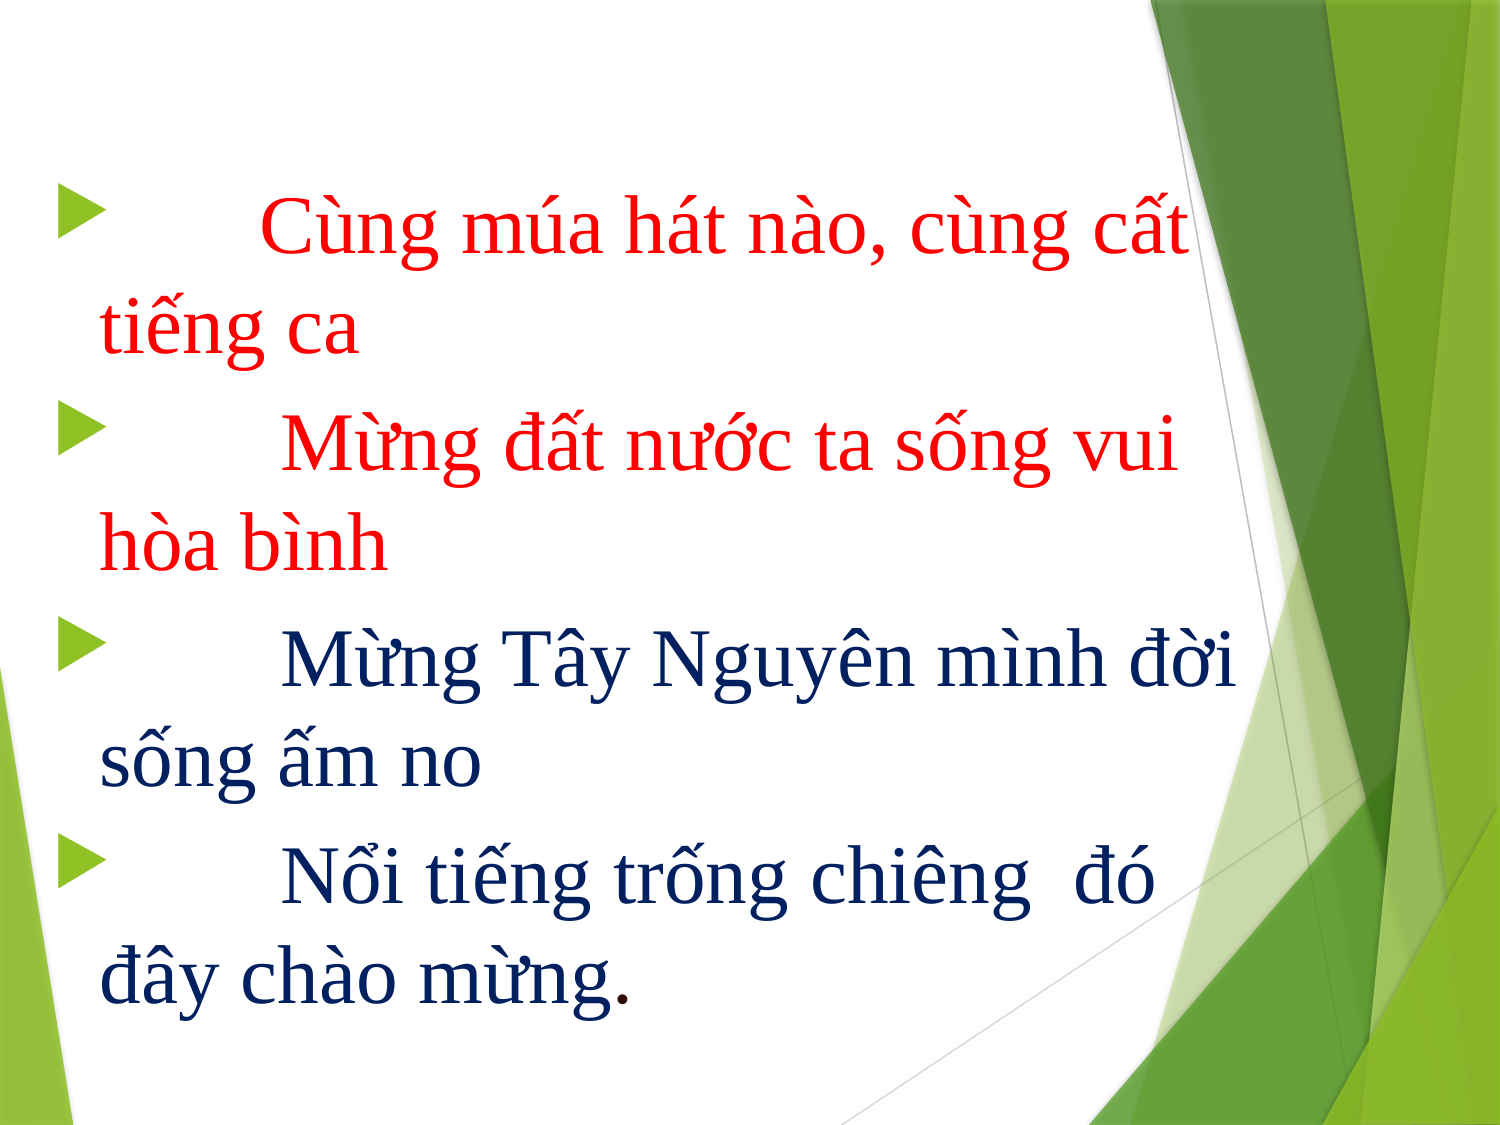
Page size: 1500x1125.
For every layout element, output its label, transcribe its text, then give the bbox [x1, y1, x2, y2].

list Cùng múa hát nào, cùng cất tiếng ca Mừng đất nước ta sống vui hòa bình Mừng Tây Nguyên mình đời sống ấm no Nổi tiếng trống chiêng đó đây chào mừng. [0, 162, 1300, 1000]
